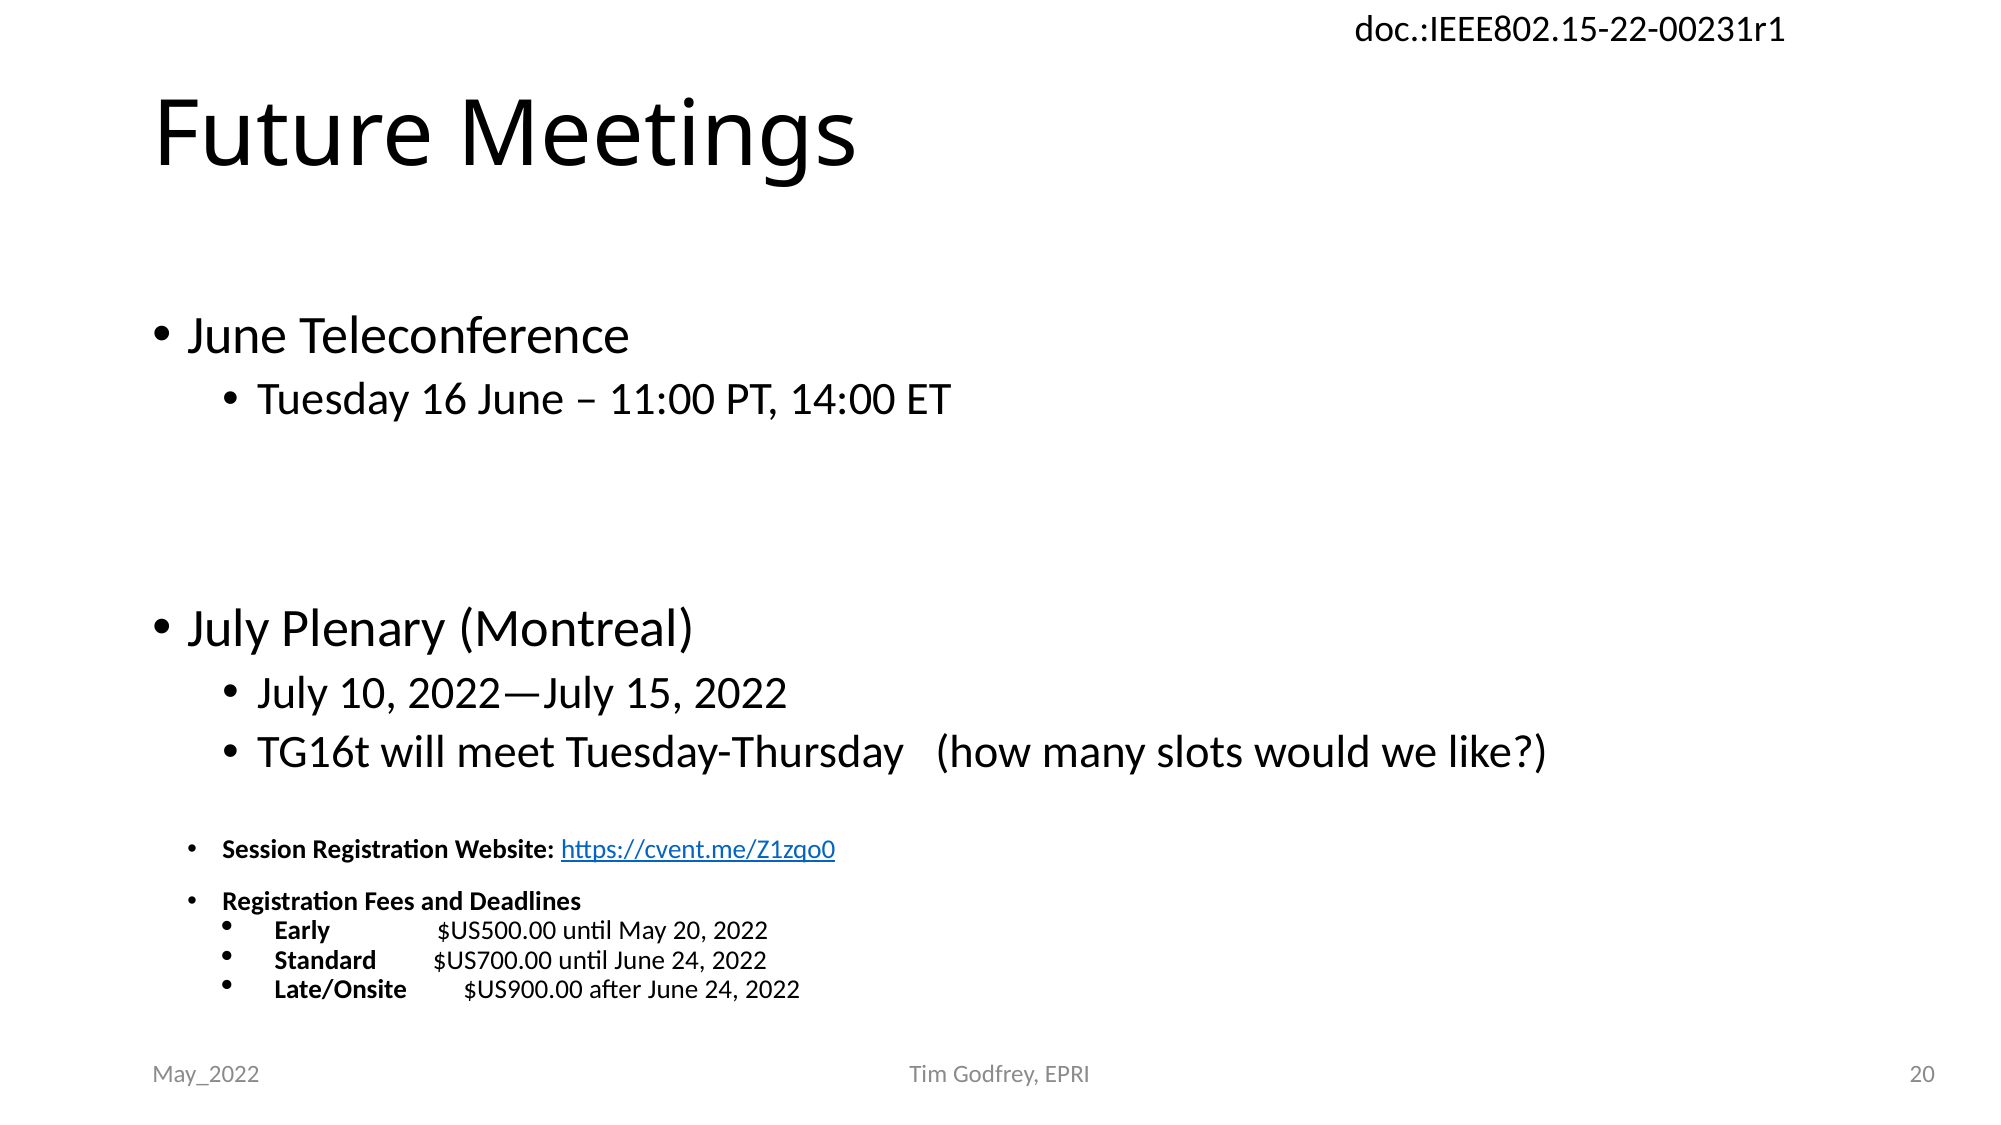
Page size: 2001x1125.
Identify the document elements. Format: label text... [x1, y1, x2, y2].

footer Tim Godfrey, EPRI [662, 1042, 1338, 1103]
slide_number 20 [1462, 1042, 1950, 1103]
slide_number May_2022 [137, 1042, 588, 1103]
list June Teleconference Tuesday 16 June – 11:00 PT, 14:00 ET July Plenary (Montreal) July 10, 2022—July 15, 2022 TG16t will meet Tuesday-Thursday (how many slots would we like?) Session Registration Website: https://cvent.me/Z1zqo0 Registration Fees and Deadlines Early $US500.00 until May 20, 2022 Standard $US700.00 until June 24, 2022 Late/Onsite $US900.00 after June 24, 2022 [137, 299, 1863, 1014]
title Future Meetings [137, 59, 1863, 213]
